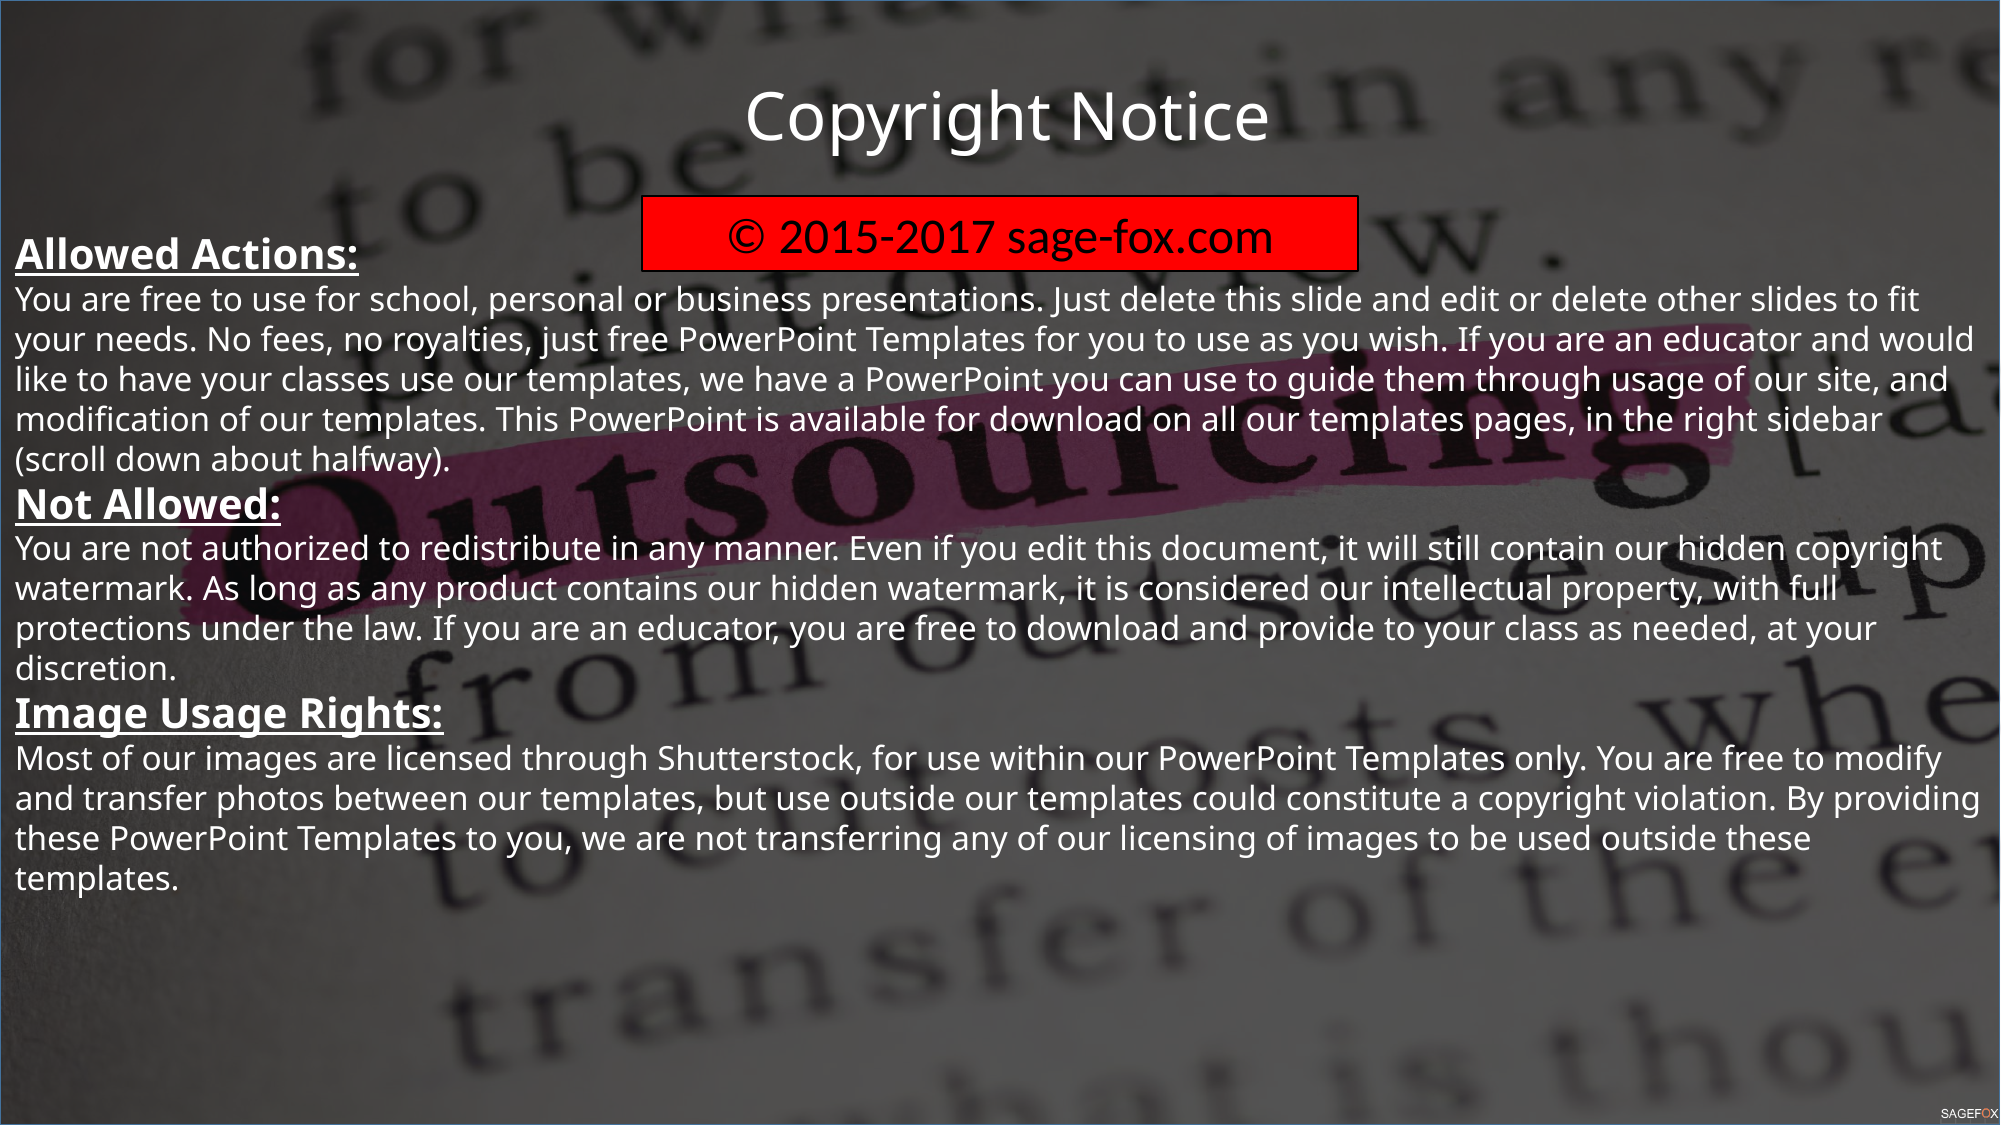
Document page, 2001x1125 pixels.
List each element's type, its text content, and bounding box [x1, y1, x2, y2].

text_box Allowed Actions: You are free to use for school, personal or business presentations. Just delete this slide and edit or delete other slides to fit your needs. No fees, no royalties, just free PowerPoint Templates for you to use as you wish. If you are an educator and would like to have your classes use our templates, we have a PowerPoint you can use to guide them through usage of our site, and modification of our templates. This PowerPoint is available for download on all our templates pages, in the right sidebar (scroll down about halfway). Not Allowed: You are not authorized to redistribute in any manner. Even if you edit this document, it will still contain our hidden copyright watermark. As long as any product contains our hidden watermark, it is considered our intellectual property, with full protections under the law. If you are an educator, you are free to download and provide to your class as needed, at your discretion. Image Usage Rights: Most of our images are licensed through Shutterstock, for use within our PowerPoint Templates only. You are free to modify and transfer photos between our templates, but use outside our templates could constitute a copyright violation. By providing these PowerPoint Templates to you, we are not transferring any of our licensing of images to be used outside these templates. [0, 0, 2000, 1125]
title Copyright Notice [493, 60, 1524, 178]
text_box © 2015-2017 sage-fox.com [641, 196, 1358, 272]
